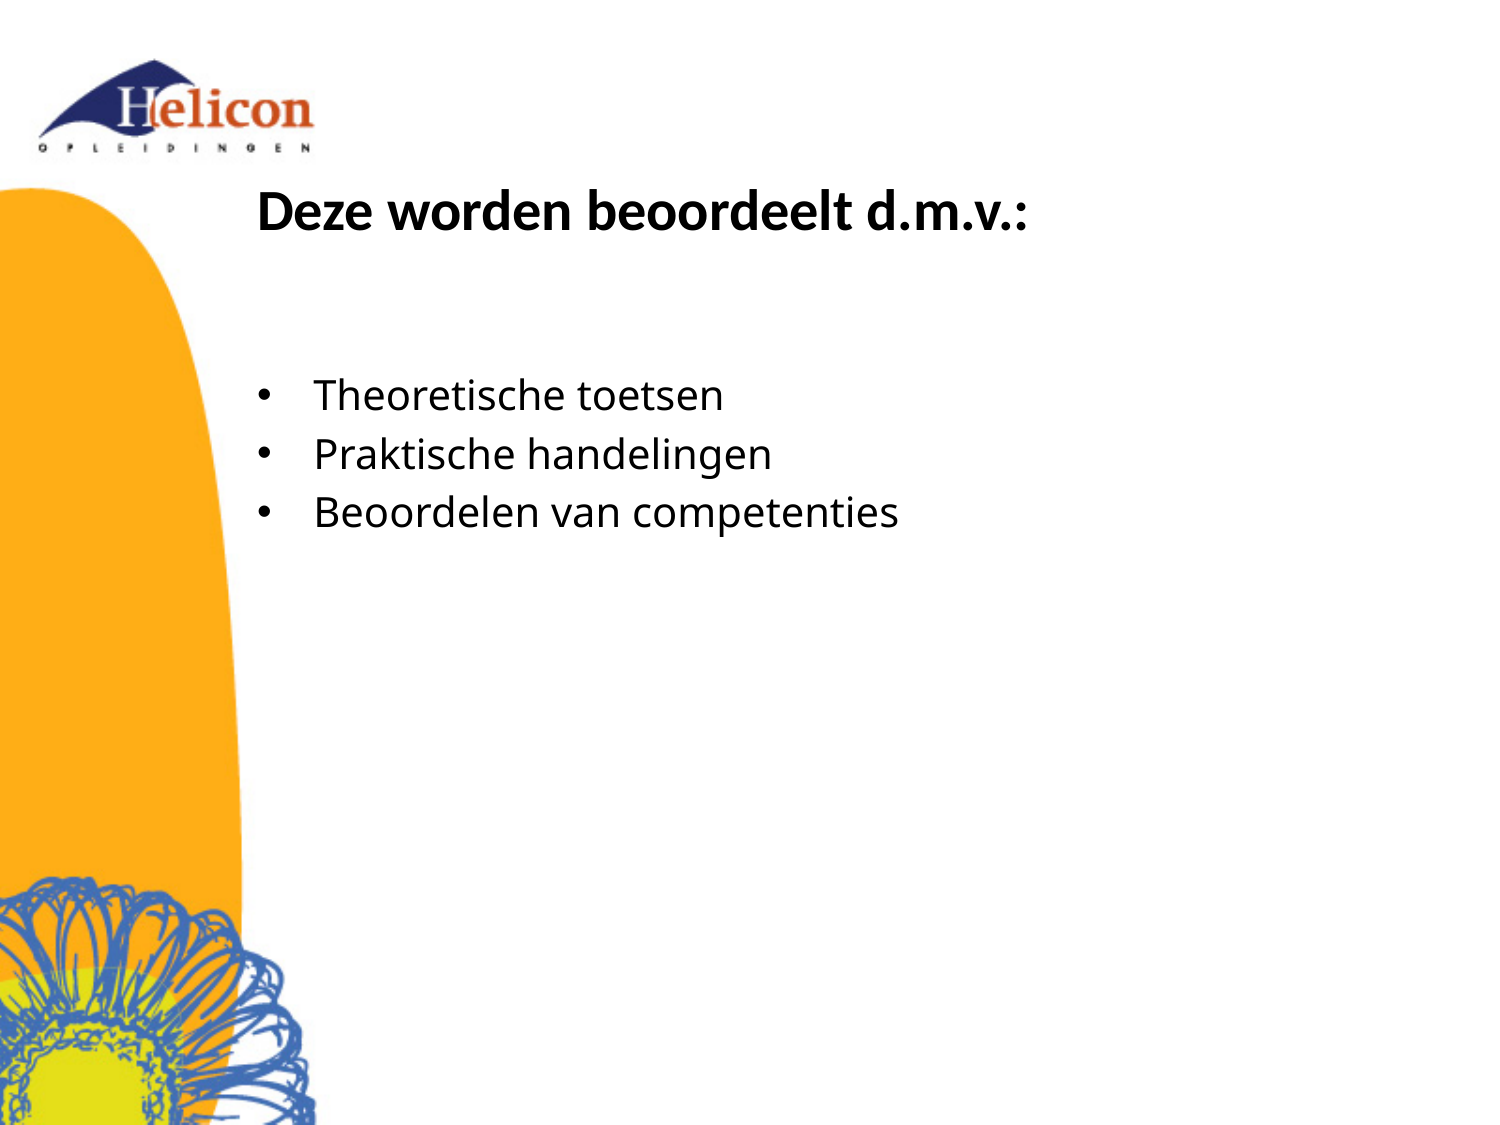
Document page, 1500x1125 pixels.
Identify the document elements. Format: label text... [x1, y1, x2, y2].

picture [0, 0, 1500, 1125]
list Theoretische toetsen Praktische handelingen Beoordelen van competenties [241, 361, 1426, 1015]
title Deze worden beoordeelt d.m.v.: [241, 148, 1070, 266]
